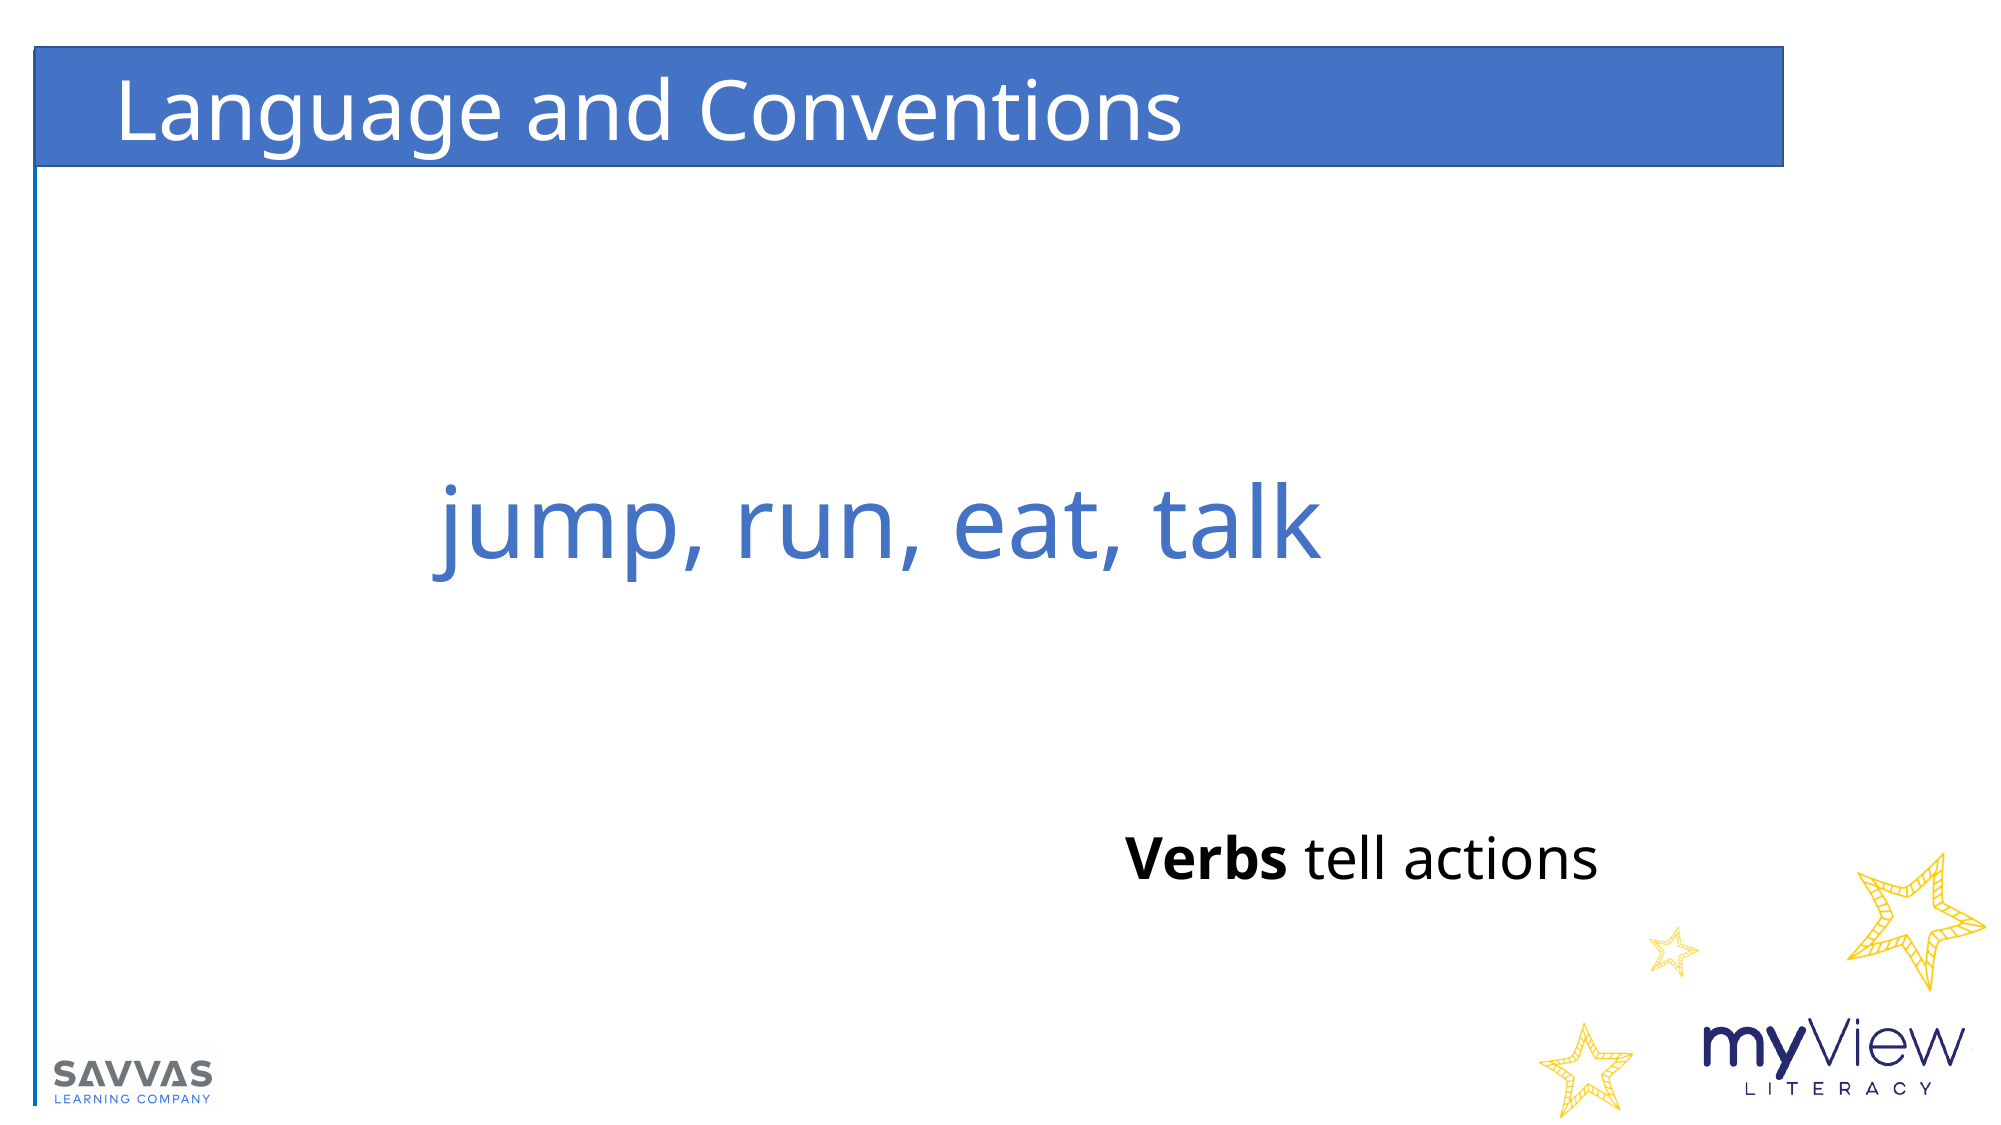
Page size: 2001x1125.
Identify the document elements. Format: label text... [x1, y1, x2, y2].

text_box jump, run, eat, talk [423, 451, 1577, 587]
text_box Verbs tell actions [1110, 813, 1652, 899]
picture [1509, 814, 2000, 1125]
text_box Language and Conventions [34, 46, 1784, 167]
picture [48, 1043, 220, 1113]
